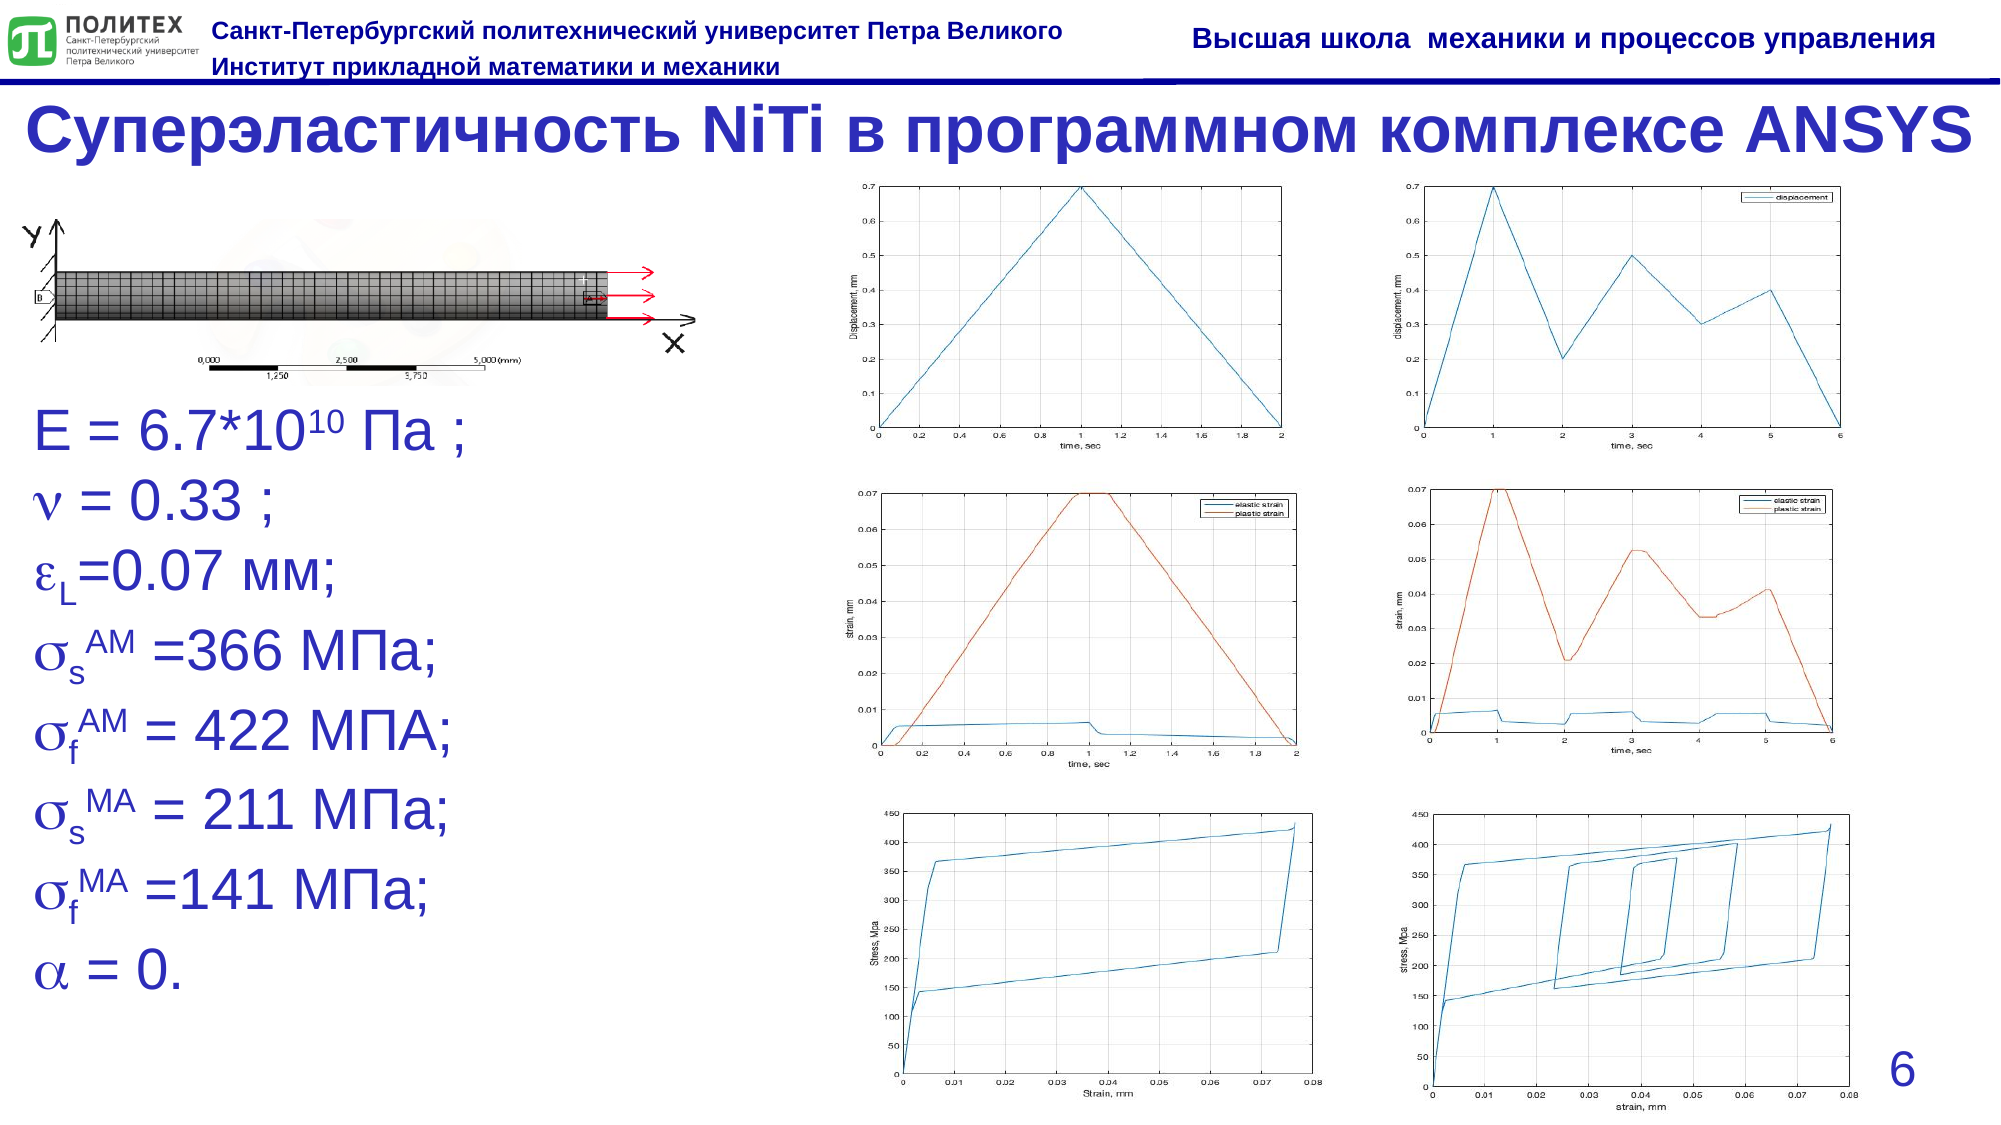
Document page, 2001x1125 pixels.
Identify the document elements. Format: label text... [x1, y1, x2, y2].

picture [19, 219, 696, 386]
picture [810, 469, 1348, 780]
picture [1353, 164, 1891, 461]
picture [1362, 466, 1882, 766]
text_box 6 [1904, 1029, 1957, 1105]
picture [3, 5, 206, 77]
picture [810, 164, 1331, 461]
text_box E = 6.7*1010 Па ;  = 0.33 ; L=0.07 мм; sAM =366 МПа; fAM = 422 MПA; sMA = 211 МПа; fMA =141 МПа;  = 0. [18, 385, 717, 1009]
text_box Суперэластичность NiTi в программном комплексе ANSYS [0, 78, 2000, 148]
picture [833, 788, 1900, 1123]
